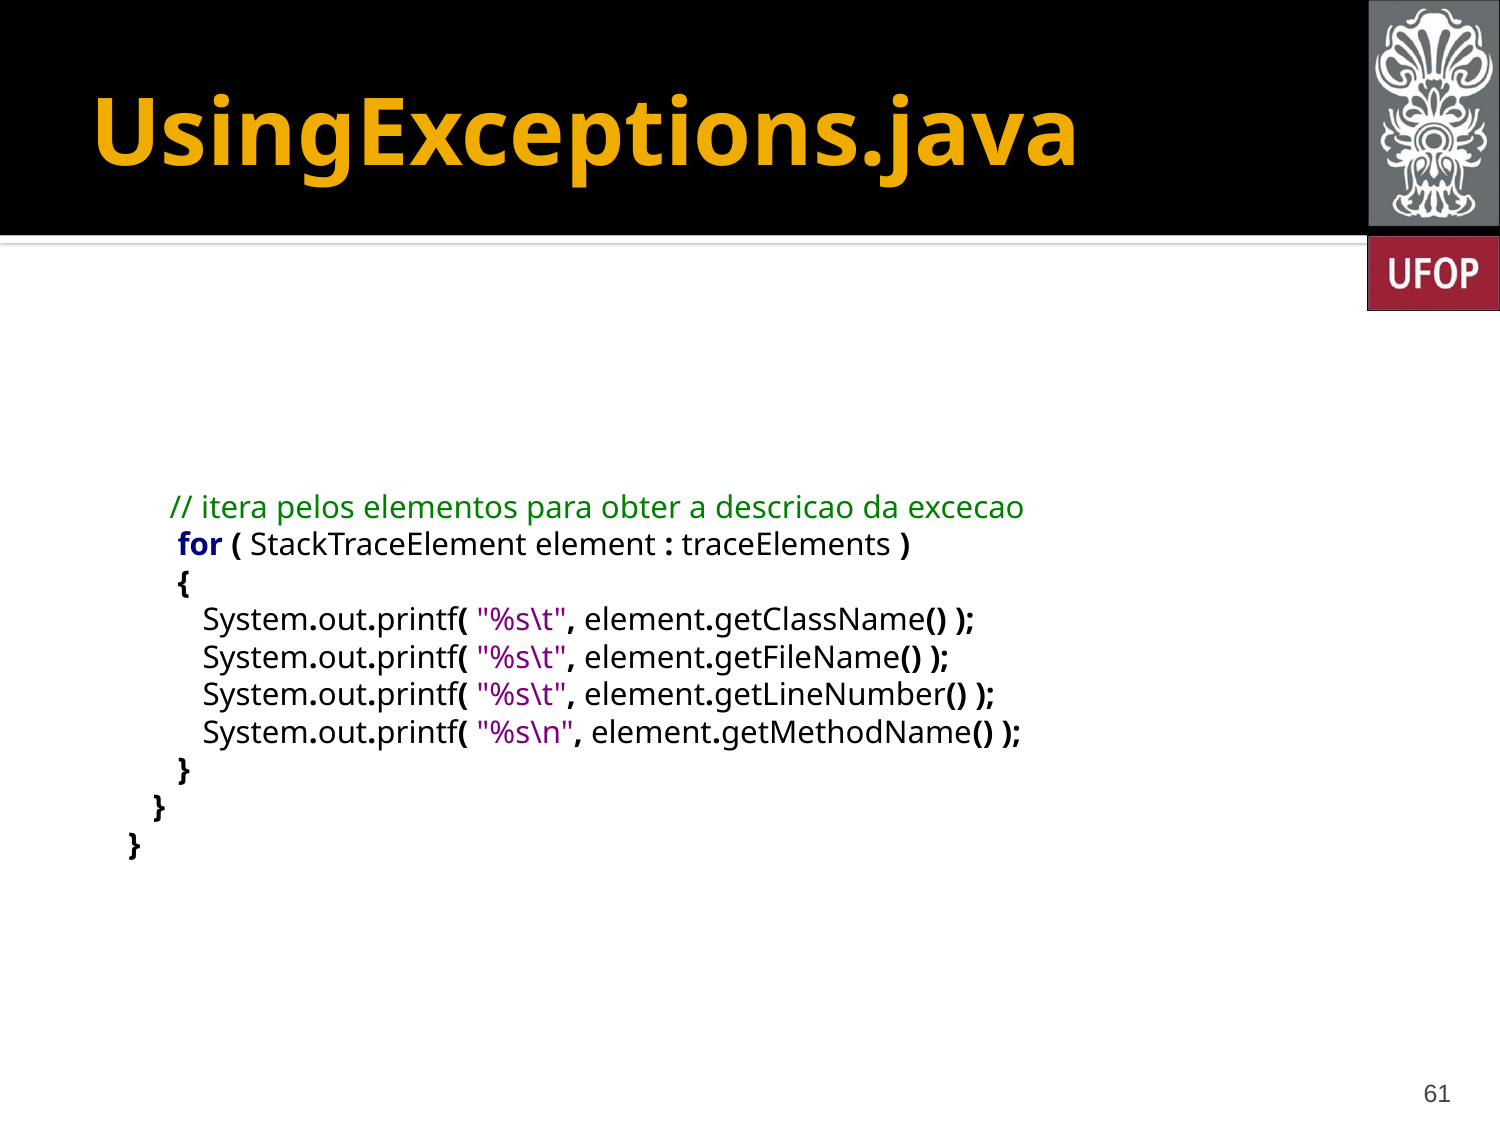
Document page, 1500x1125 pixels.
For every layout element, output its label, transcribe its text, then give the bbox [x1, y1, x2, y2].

list // itera pelos elementos para obter a descricao da excecao for ( StackTraceElement element : traceElements ) { System.out.printf( "%s\t", element.getClassName() ); System.out.printf( "%s\t", element.getFileName() ); System.out.printf( "%s\t", element.getLineNumber() ); System.out.printf( "%s\n", element.getMethodName() ); } } } [75, 291, 1425, 1050]
picture [1367, 0, 1500, 311]
slide_number 61 [1345, 1062, 1467, 1108]
title UsingExceptions.java [75, 25, 1370, 231]
